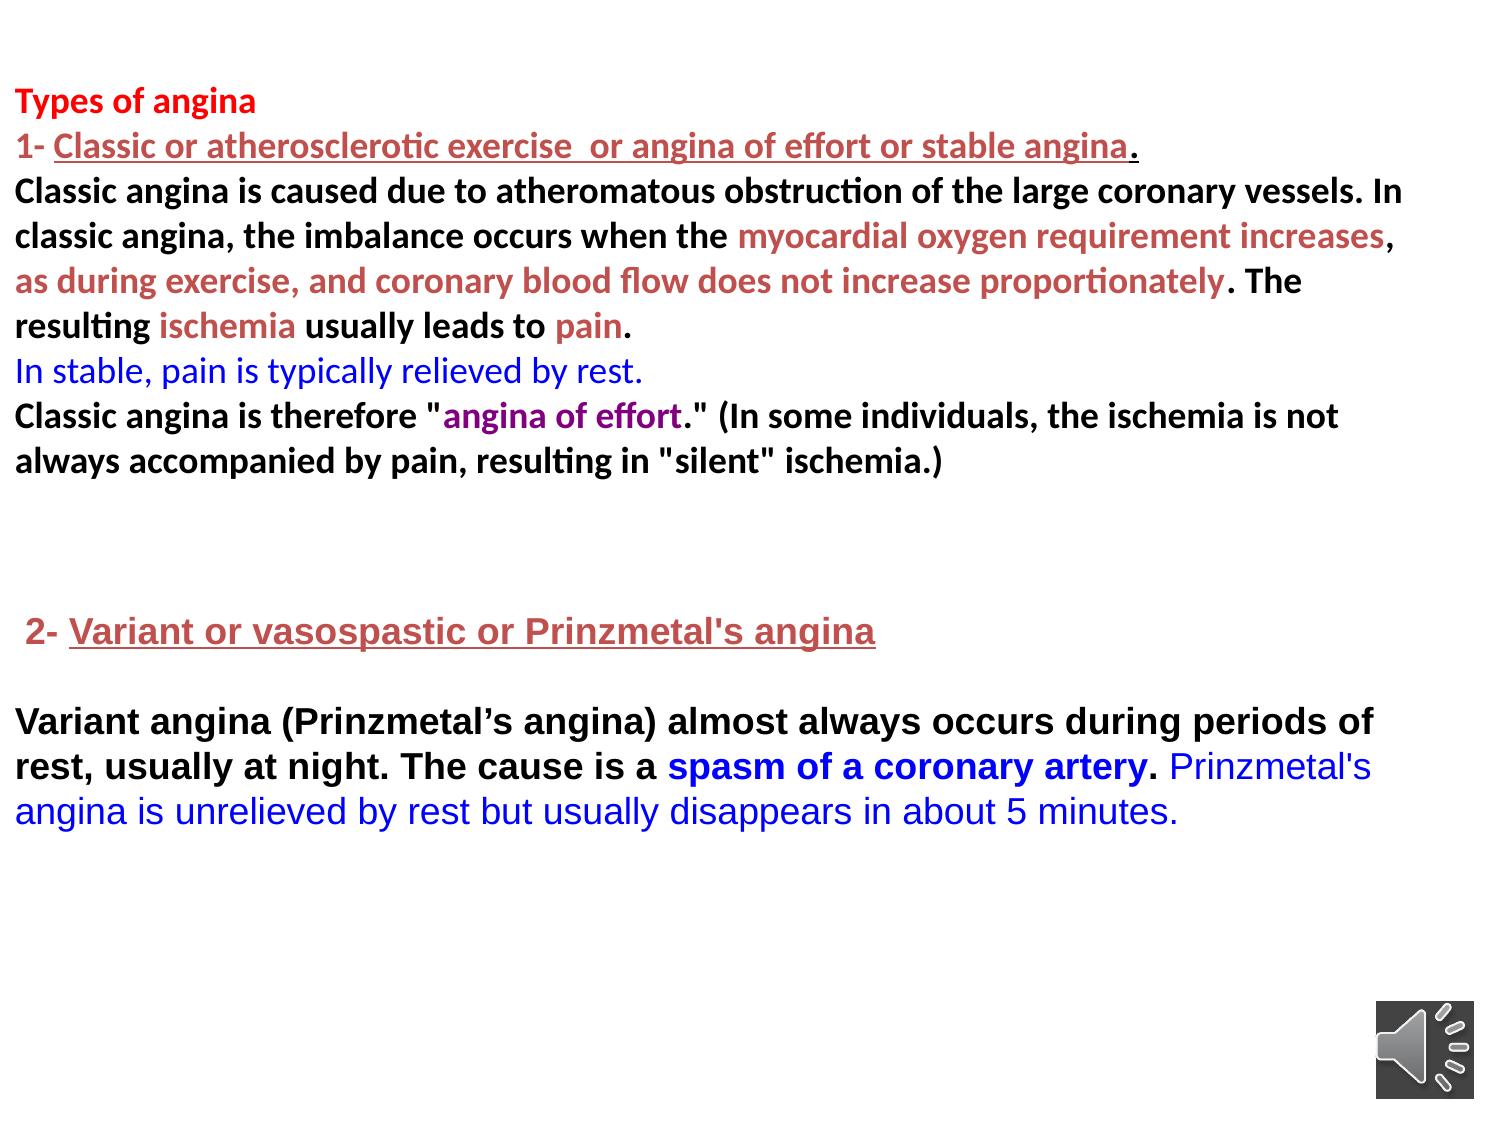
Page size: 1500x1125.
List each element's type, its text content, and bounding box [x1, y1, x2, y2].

text_box Types of angina 1- Classic or atherosclerotic exercise or angina of effort or stable angina. Classic angina is caused due to atheromatous obstruction of the large coronary vessels. In classic angina, the imbalance occurs when the myocardial oxygen requirement increases, as during exercise, and coronary blood flow does not increase proportionately. The resulting ischemia usually leads to pain. In stable, pain is typically relieved by rest. Classic angina is therefore "angina of effort." (In some individuals, the ischemia is not always accompanied by pain, resulting in "silent" ischemia.) [0, 68, 1438, 488]
text_box 2- Variant or vasospastic or Prinzmetal's angina Variant angina (Prinzmetal’s angina) almost always occurs during periods of rest, usually at night. The cause is a spasm of a coronary artery. Prinzmetal's angina is unrelieved by rest but usually disappears in about 5 minutes. [0, 599, 1425, 885]
picture [1374, 999, 1476, 1101]
